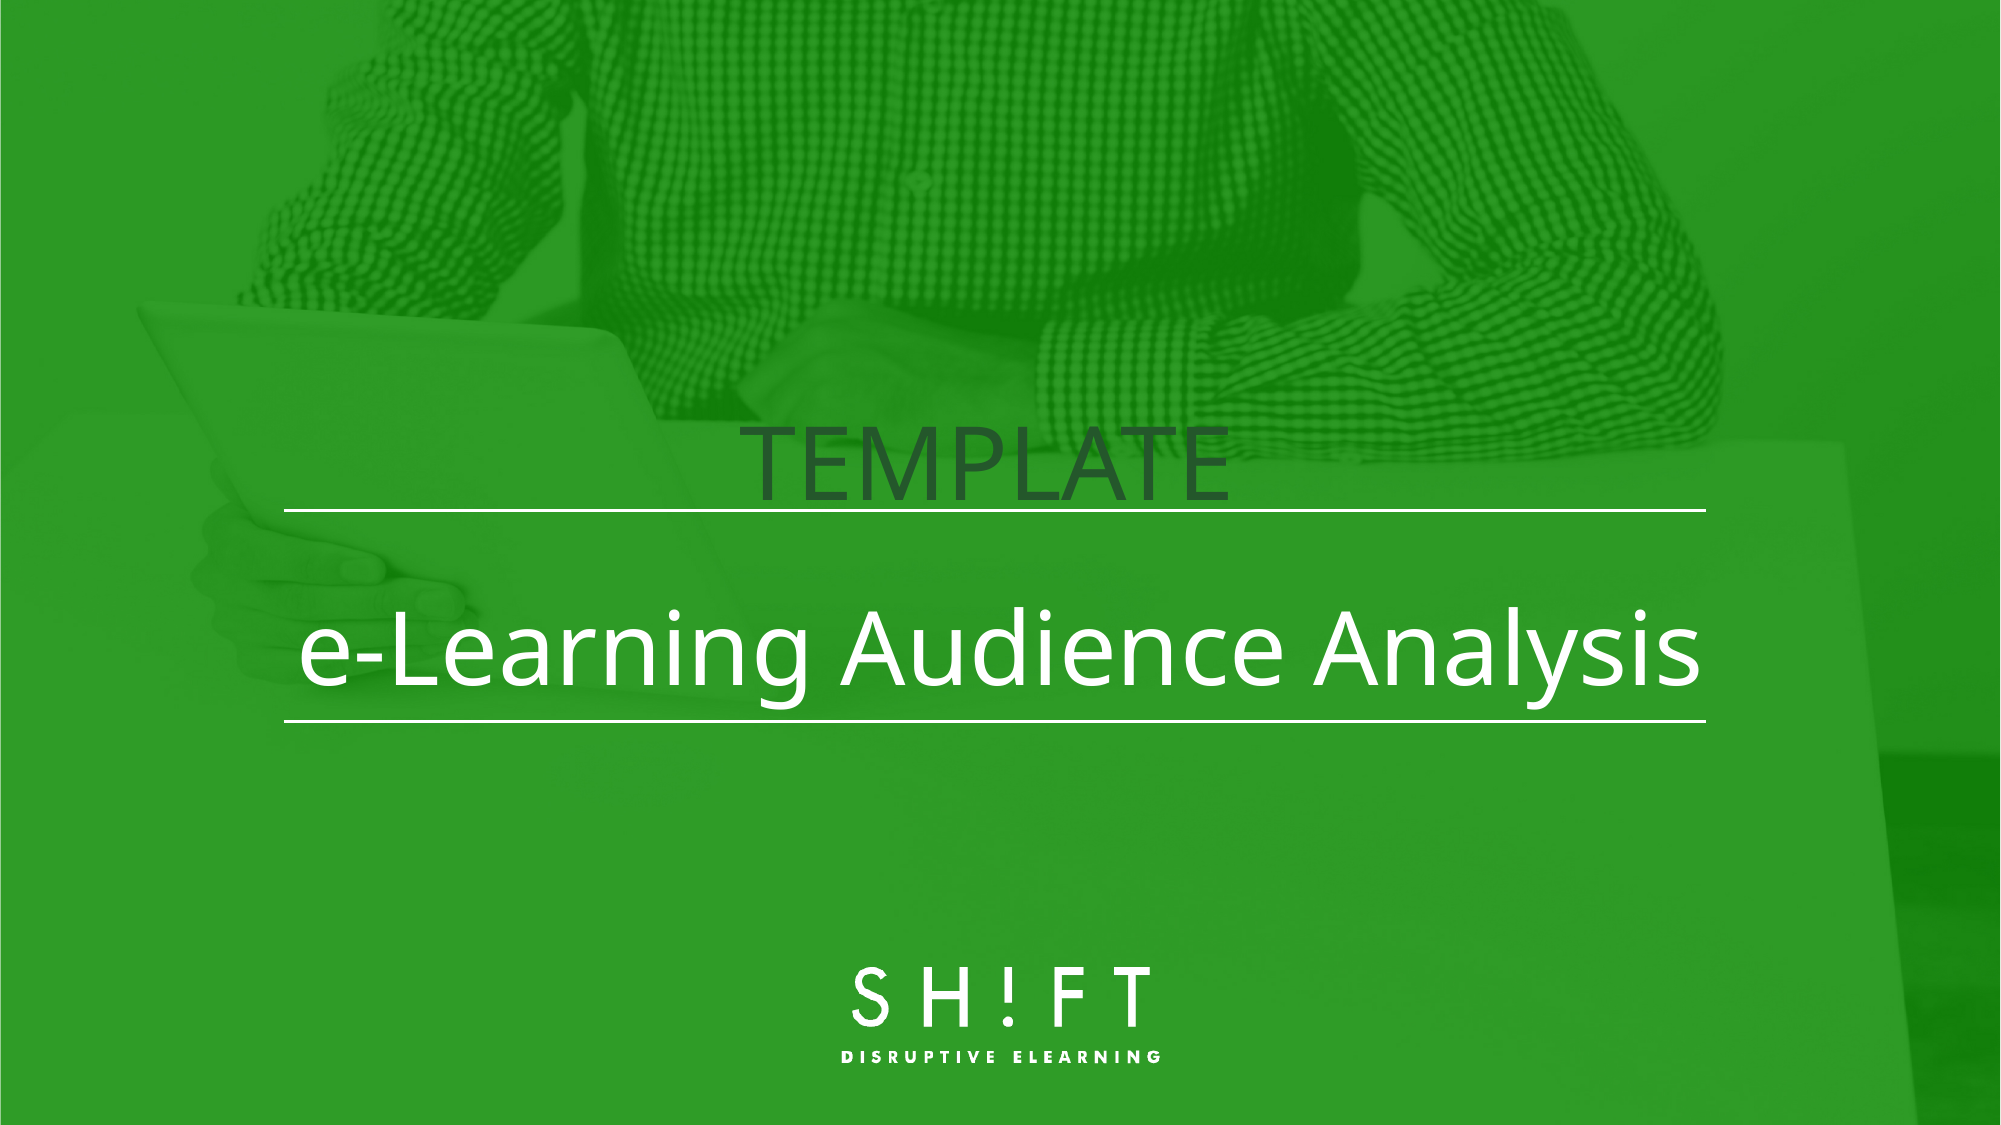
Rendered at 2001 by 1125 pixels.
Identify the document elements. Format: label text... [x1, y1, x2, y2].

title TEMPLATE e-Learning Audience Analysis [141, 321, 1859, 714]
picture [0, 0, 2001, 1125]
